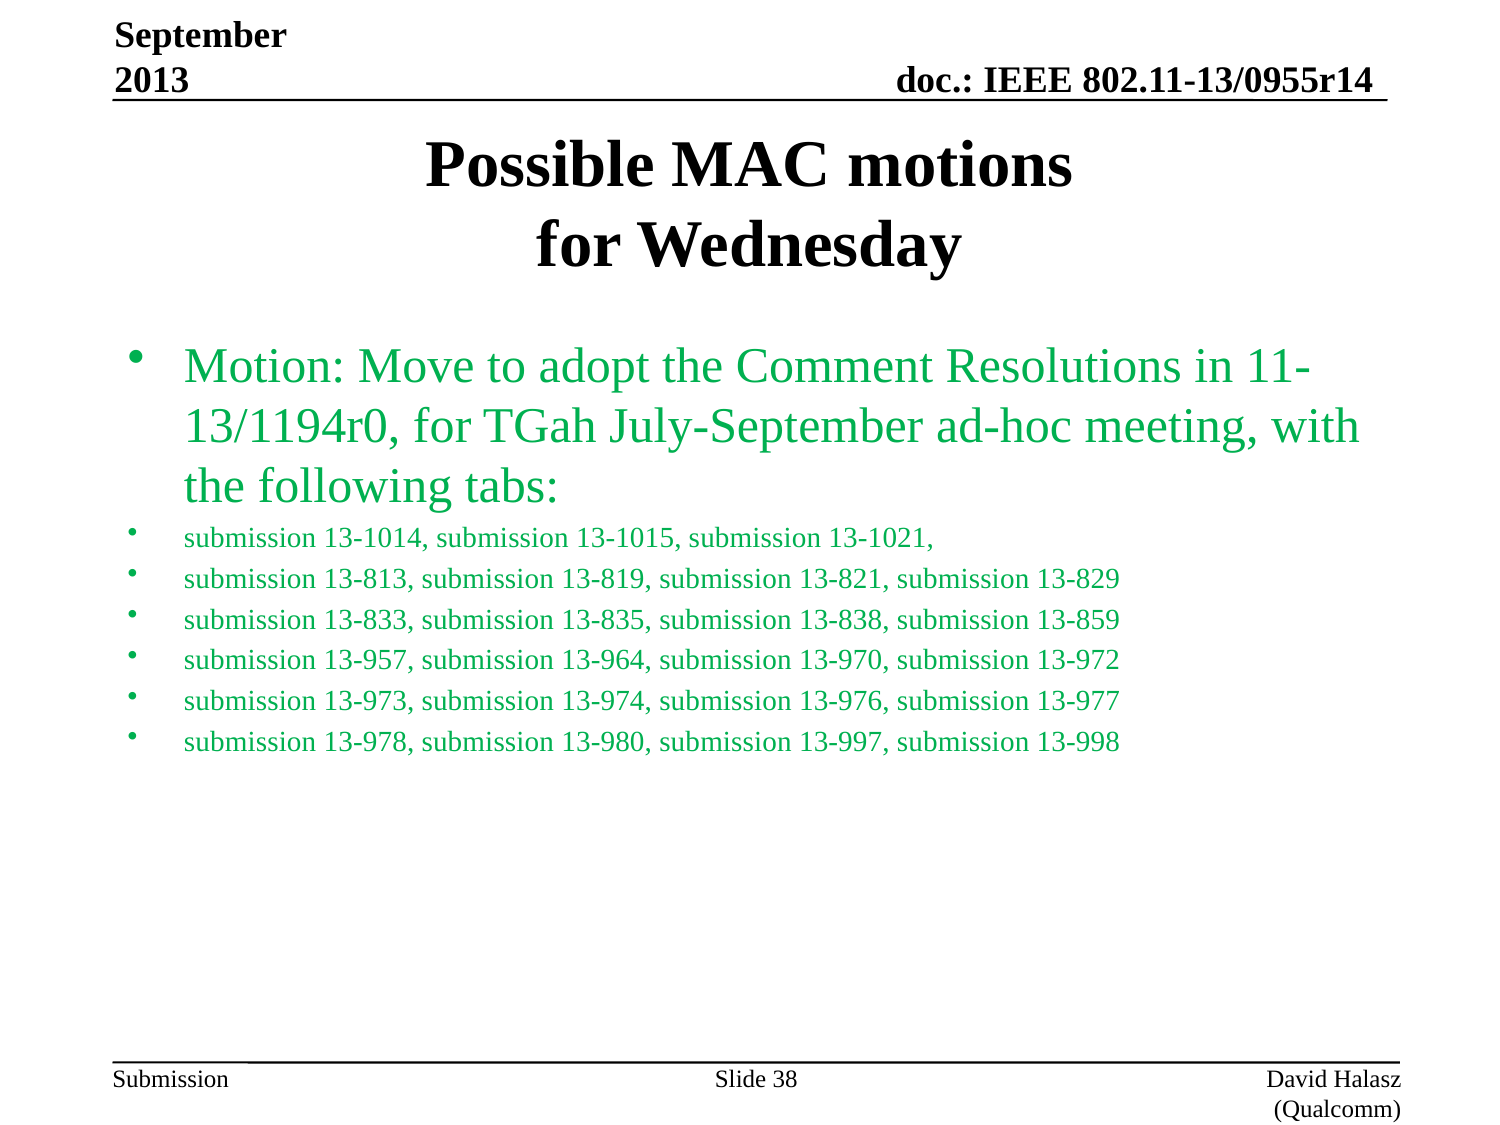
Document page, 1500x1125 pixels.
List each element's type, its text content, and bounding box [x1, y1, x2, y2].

list Motion: Move to adopt the Comment Resolutions in 11-13/1194r0, for TGah July-September ad-hoc meeting, with the following tabs: submission 13-1014, submission 13-1015, submission 13-1021, submission 13-813, submission 13-819, submission 13-821, submission 13-829 submission 13-833, submission 13-835, submission 13-838, submission 13-859 submission 13-957, submission 13-964, submission 13-970, submission 13-972 submission 13-973, submission 13-974, submission 13-976, submission 13-977 submission 13-978, submission 13-980, submission 13-997, submission 13-998 [112, 324, 1388, 1001]
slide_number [114, 54, 333, 101]
slide_number Slide 38 [712, 1061, 800, 1093]
footer David Halasz (Qualcomm) [1264, 1061, 1402, 1093]
title Possible MAC motions for Wednesday [112, 112, 1388, 288]
